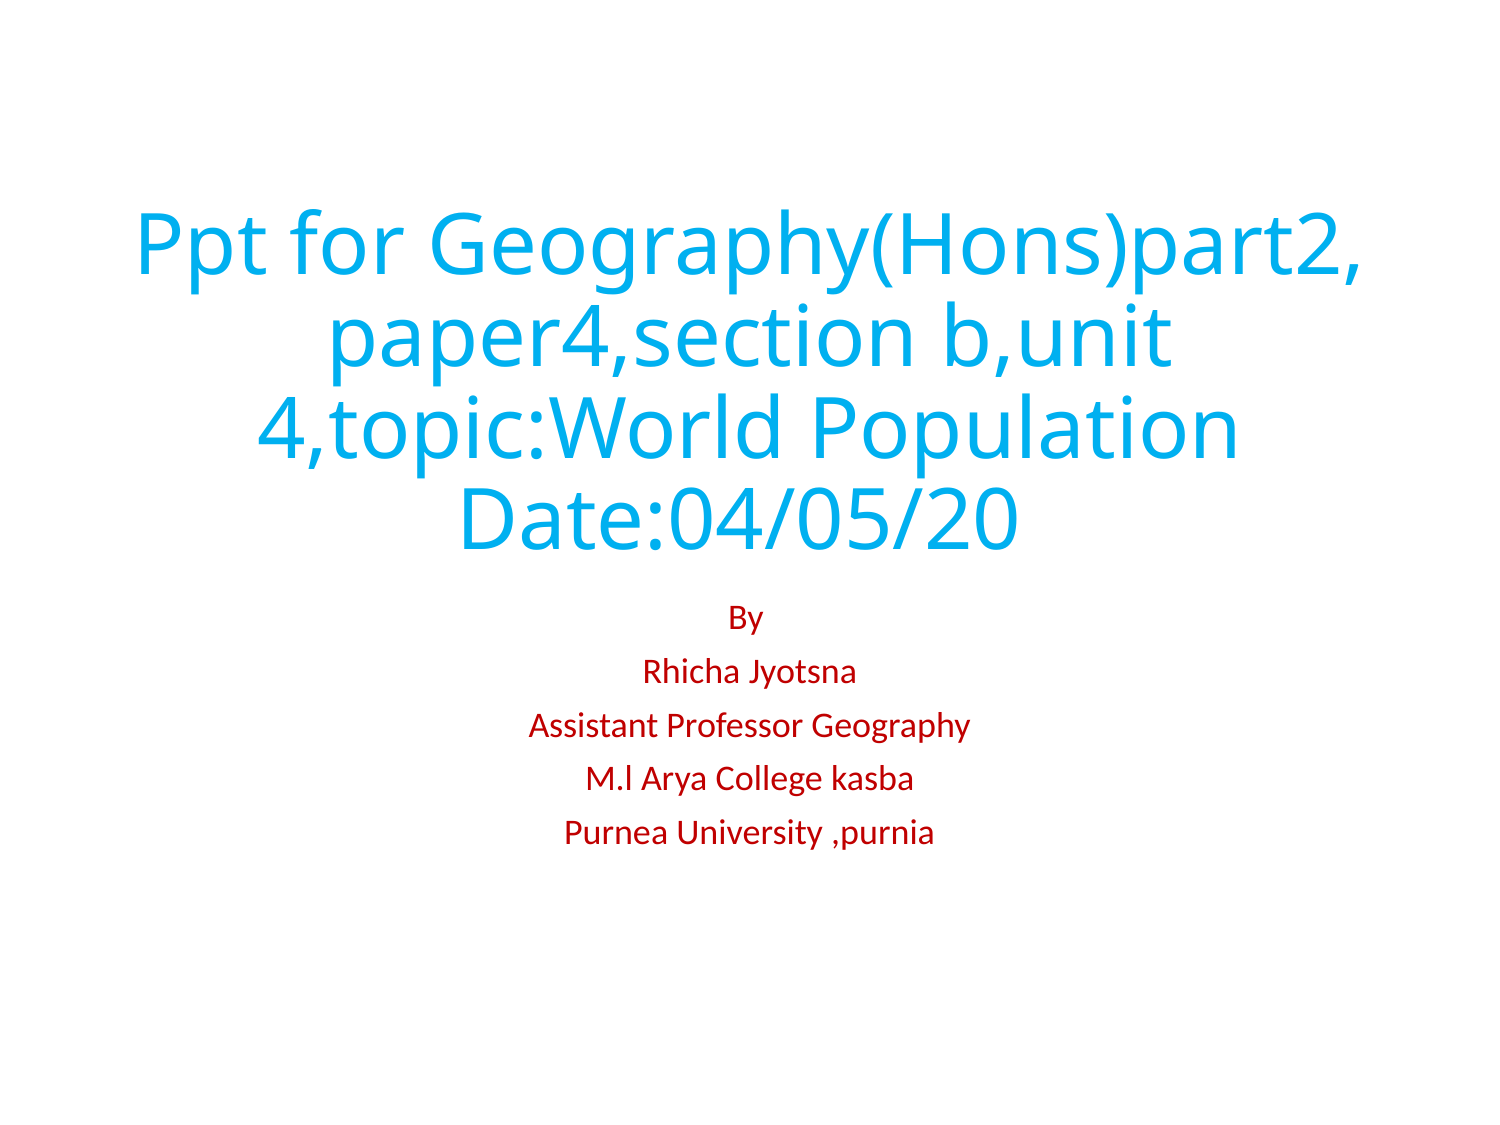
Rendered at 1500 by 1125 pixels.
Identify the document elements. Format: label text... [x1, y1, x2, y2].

title Ppt for Geography(Hons)part2, paper4,section b,unit 4,topic:World Population Date:04/05/20 [112, 184, 1388, 576]
subtitle By Rhicha Jyotsna Assistant Professor Geography M.l Arya College kasba Purnea University ,purnia [187, 590, 1313, 863]
